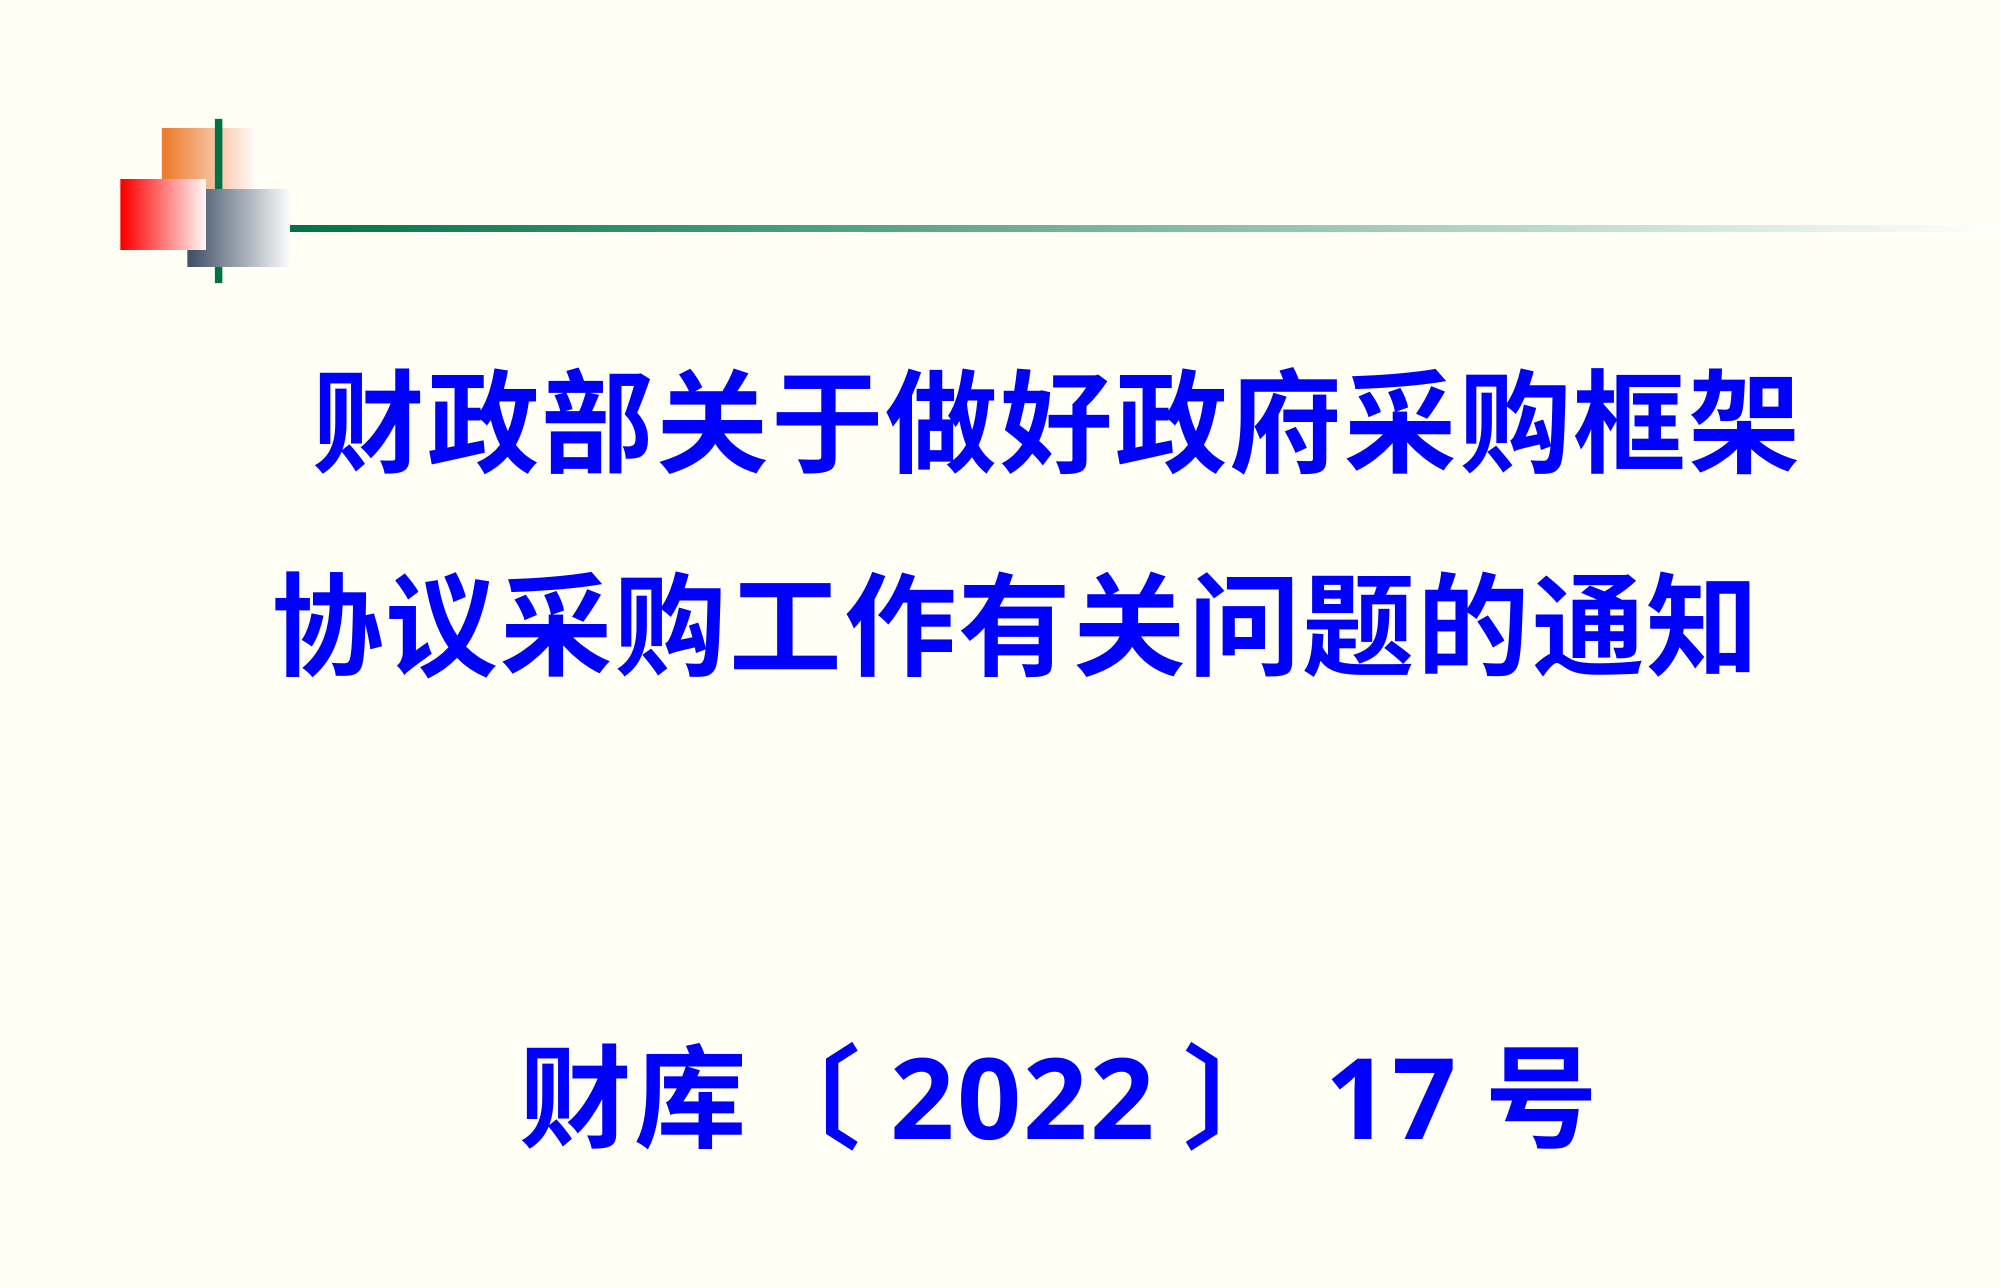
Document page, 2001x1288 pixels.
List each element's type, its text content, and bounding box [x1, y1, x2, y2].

list 财政部关于做好政府采购框架协议采购工作有关问题的通知 财库〔2022〕17号 [244, 277, 1874, 1081]
